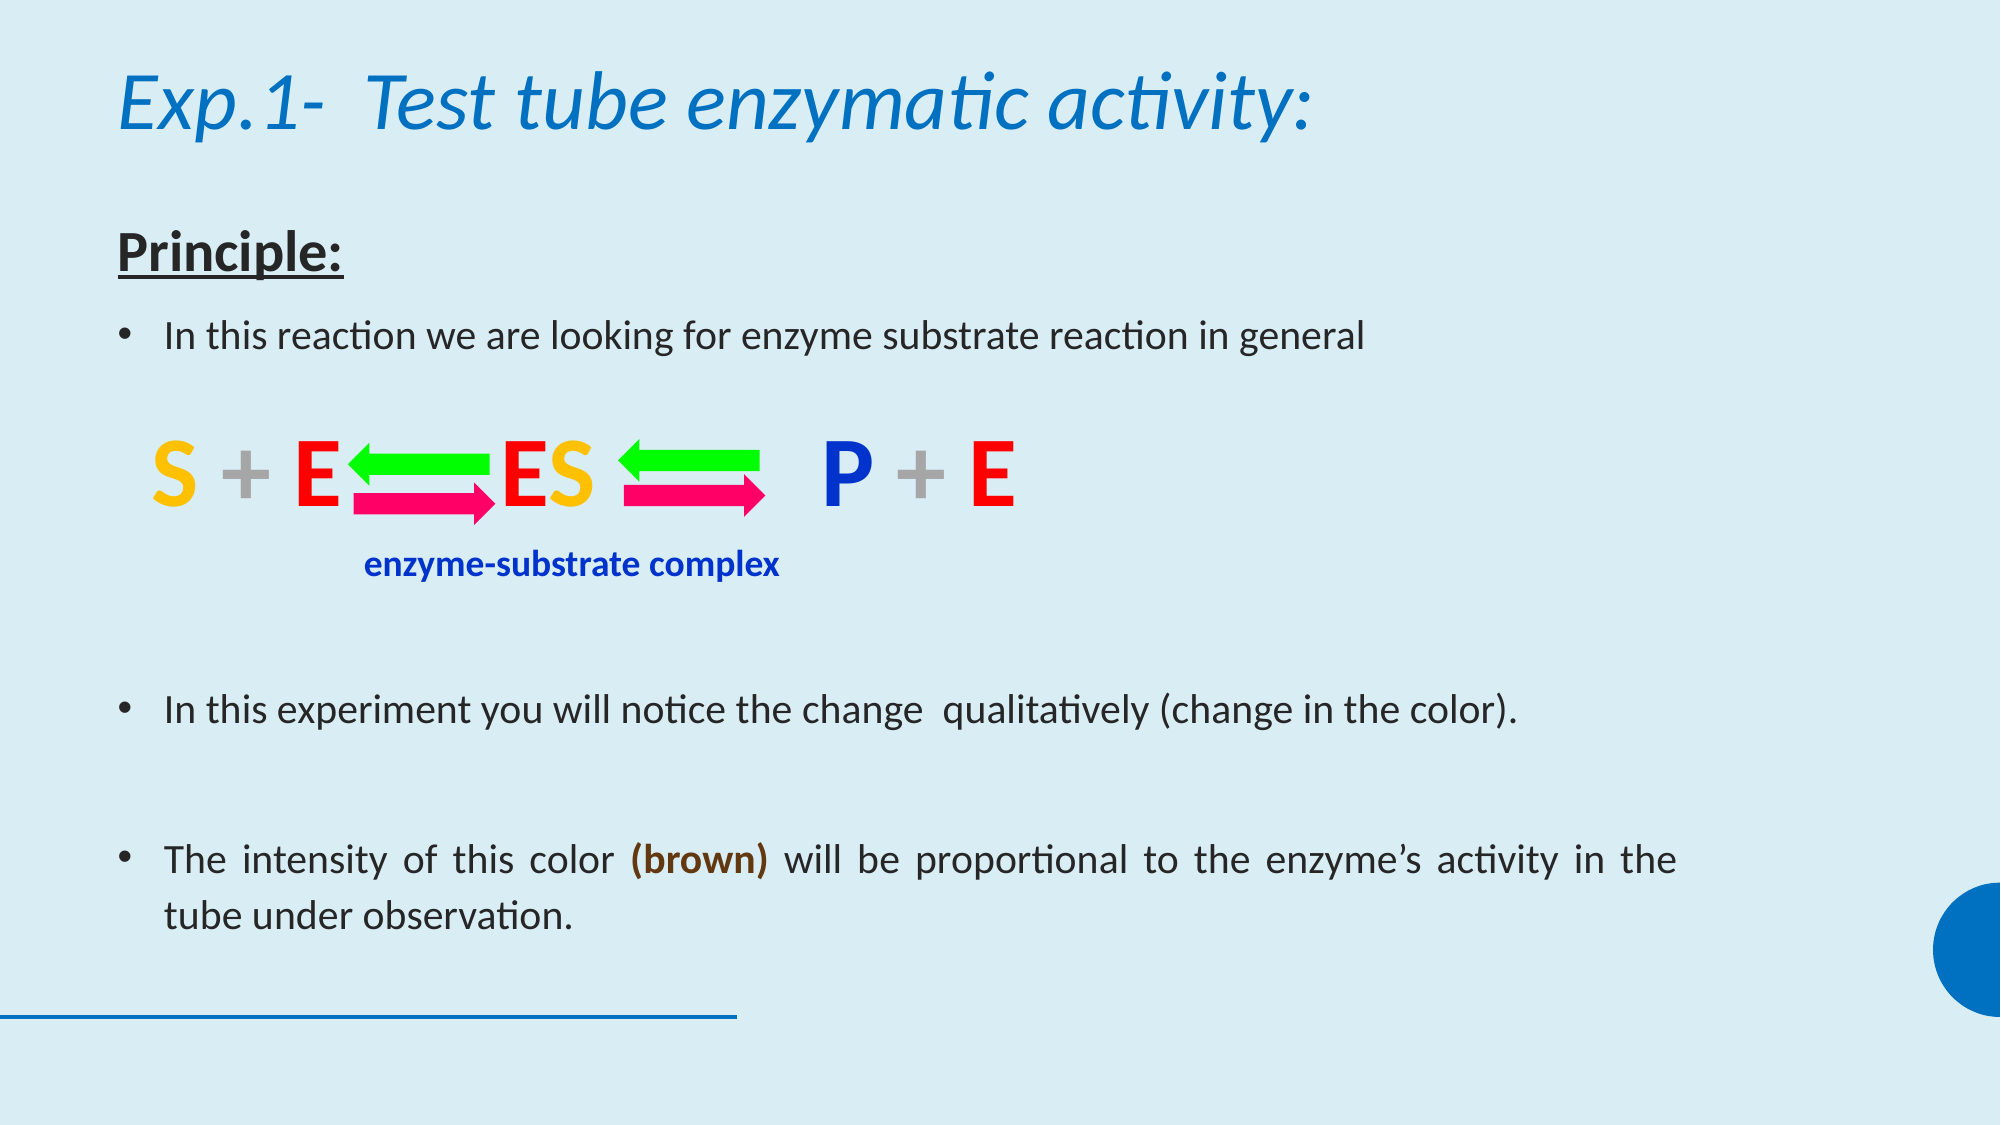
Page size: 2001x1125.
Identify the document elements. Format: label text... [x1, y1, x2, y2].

list Principle: In this reaction we are looking for enzyme substrate reaction in general In this experiment you will notice the change qualitatively (change in the color). The intensity of this color (brown) will be proportional to the enzyme’s activity in the tube under observation. [102, 197, 1693, 1125]
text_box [136, 398, 1488, 657]
title Exp.1- Test tube enzymatic activity: [27, 50, 1623, 282]
